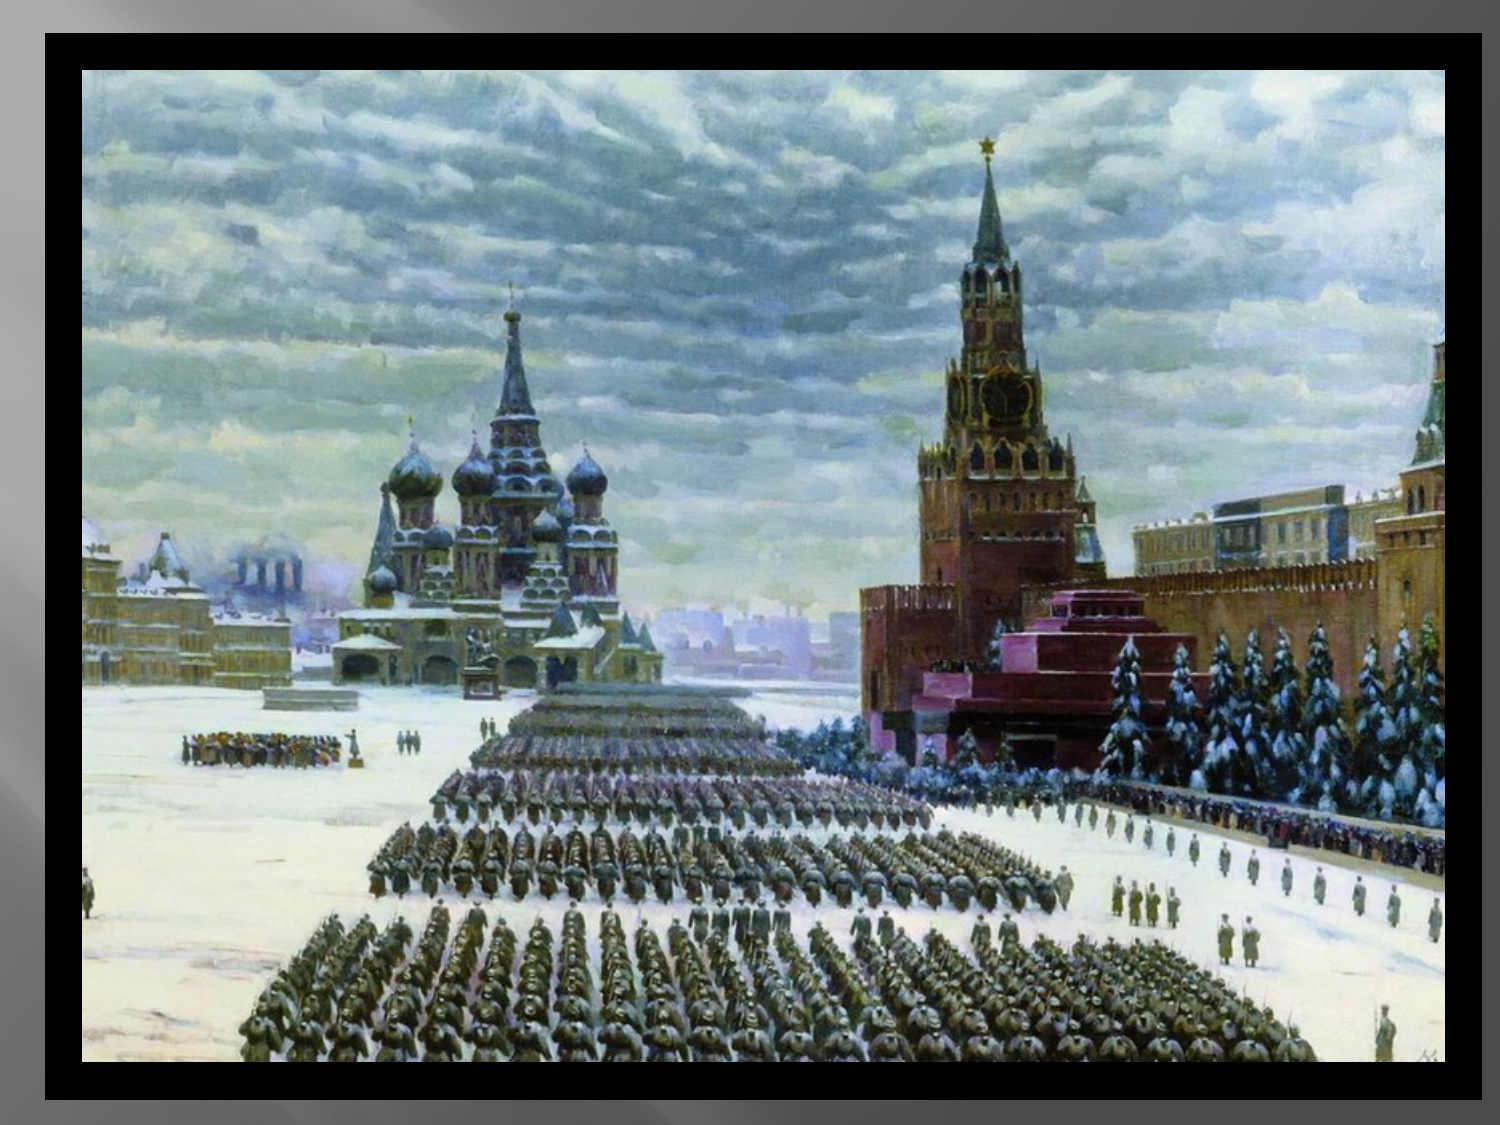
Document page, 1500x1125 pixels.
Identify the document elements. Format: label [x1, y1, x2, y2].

picture [81, 70, 1446, 1063]
